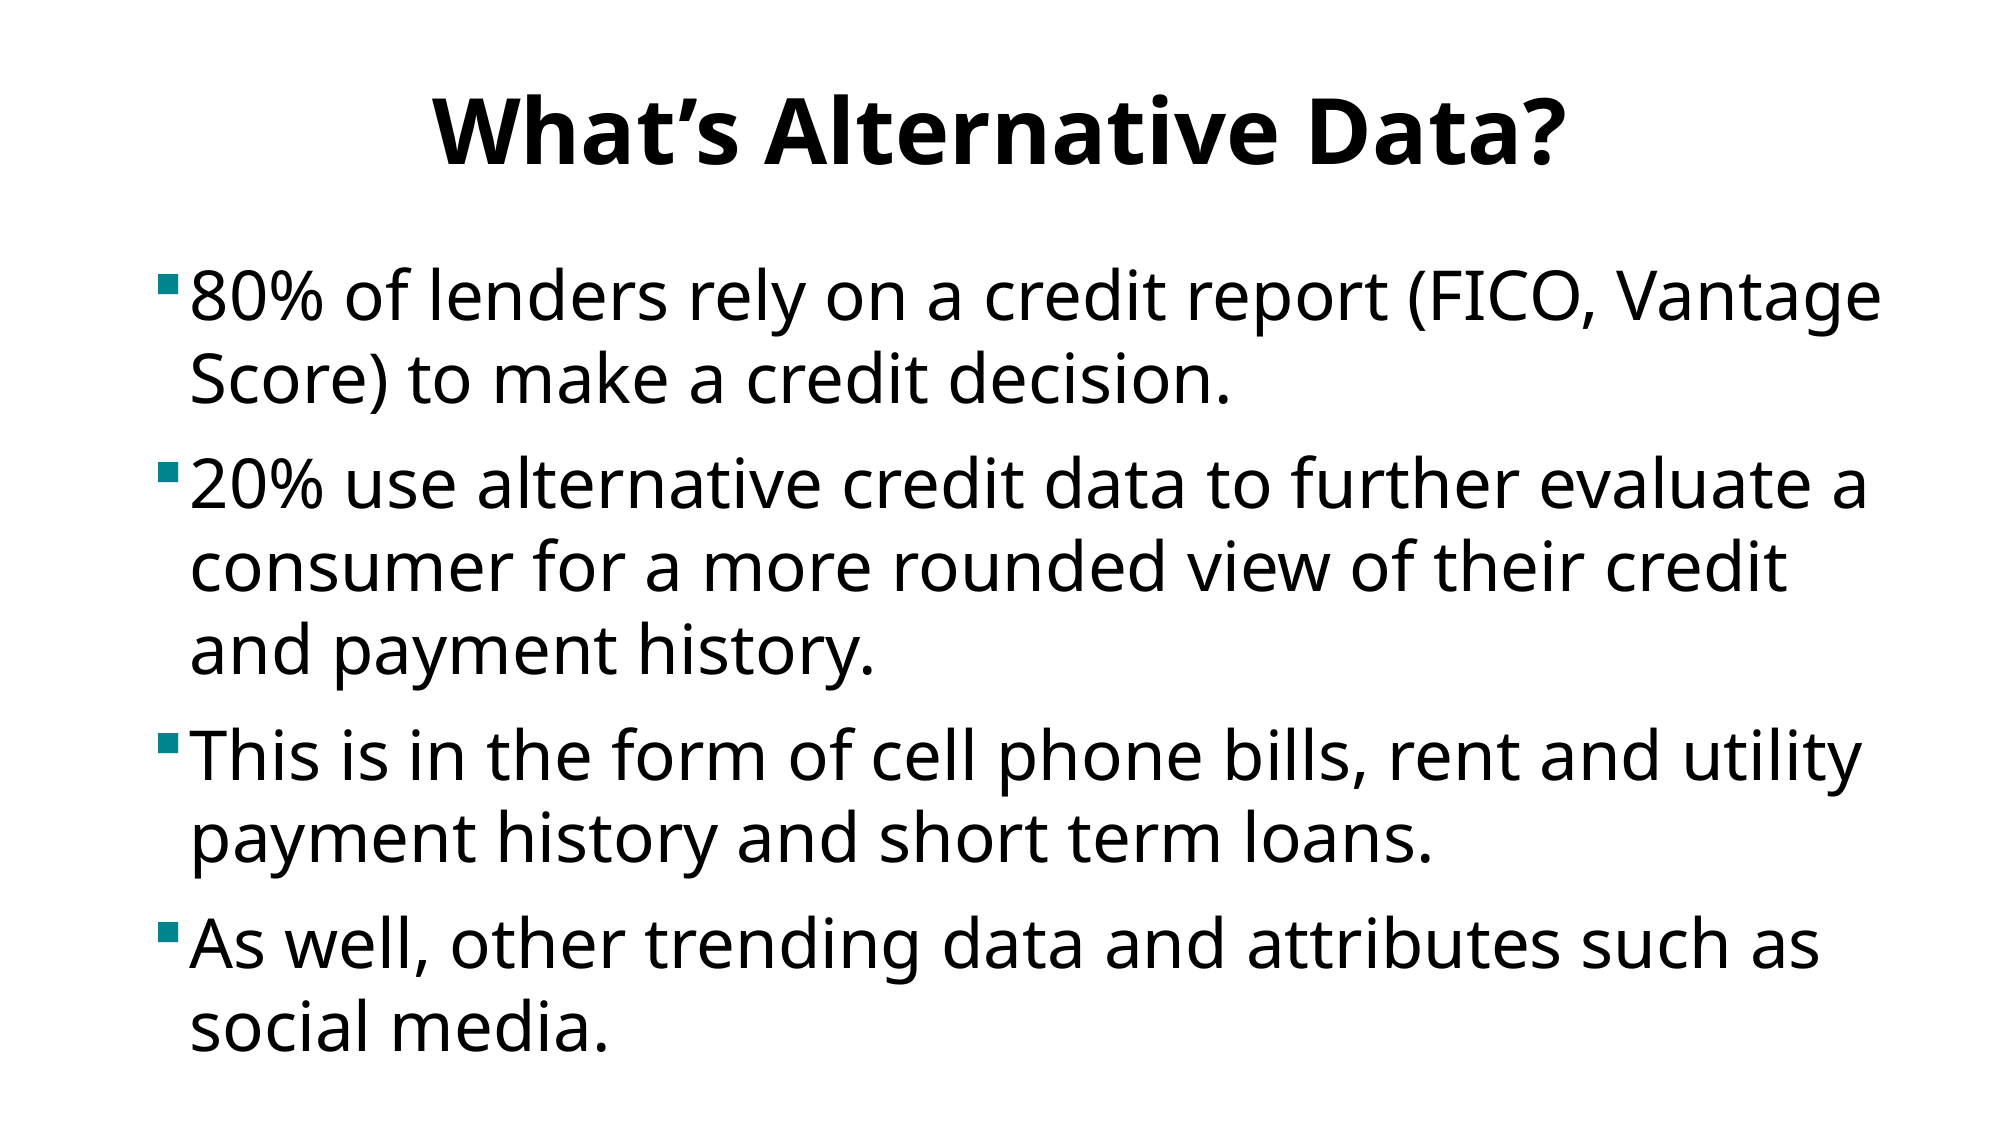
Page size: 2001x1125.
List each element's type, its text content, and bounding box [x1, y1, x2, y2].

list 80% of lenders rely on a credit report (FICO, Vantage Score) to make a credit decision. 20% use alternative credit data to further evaluate a consumer for a more rounded view of their credit and payment history. This is in the form of cell phone bills, rent and utility payment history and short term loans. As well, other trending data and attributes such as social media. [137, 243, 1931, 1074]
title What’s Alternative Data? [137, 26, 1863, 243]
